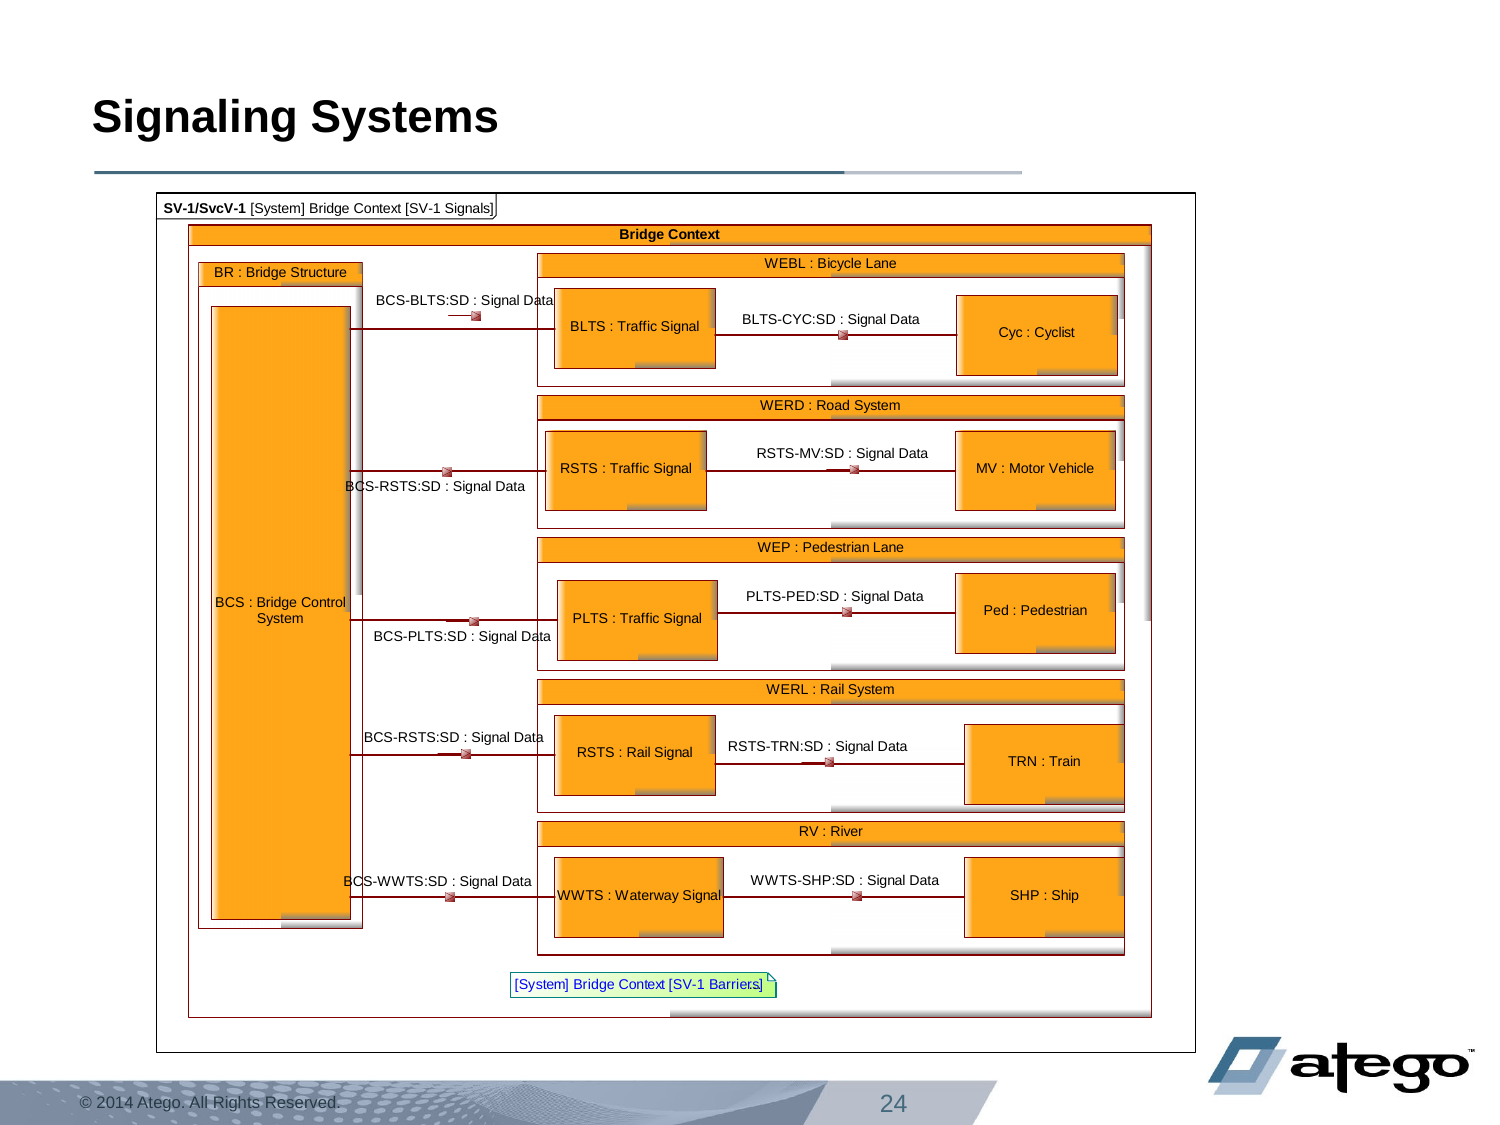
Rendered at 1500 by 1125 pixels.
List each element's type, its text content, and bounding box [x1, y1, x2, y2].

title Signaling Systems [76, 18, 1428, 149]
picture [0, 0, 1500, 1125]
